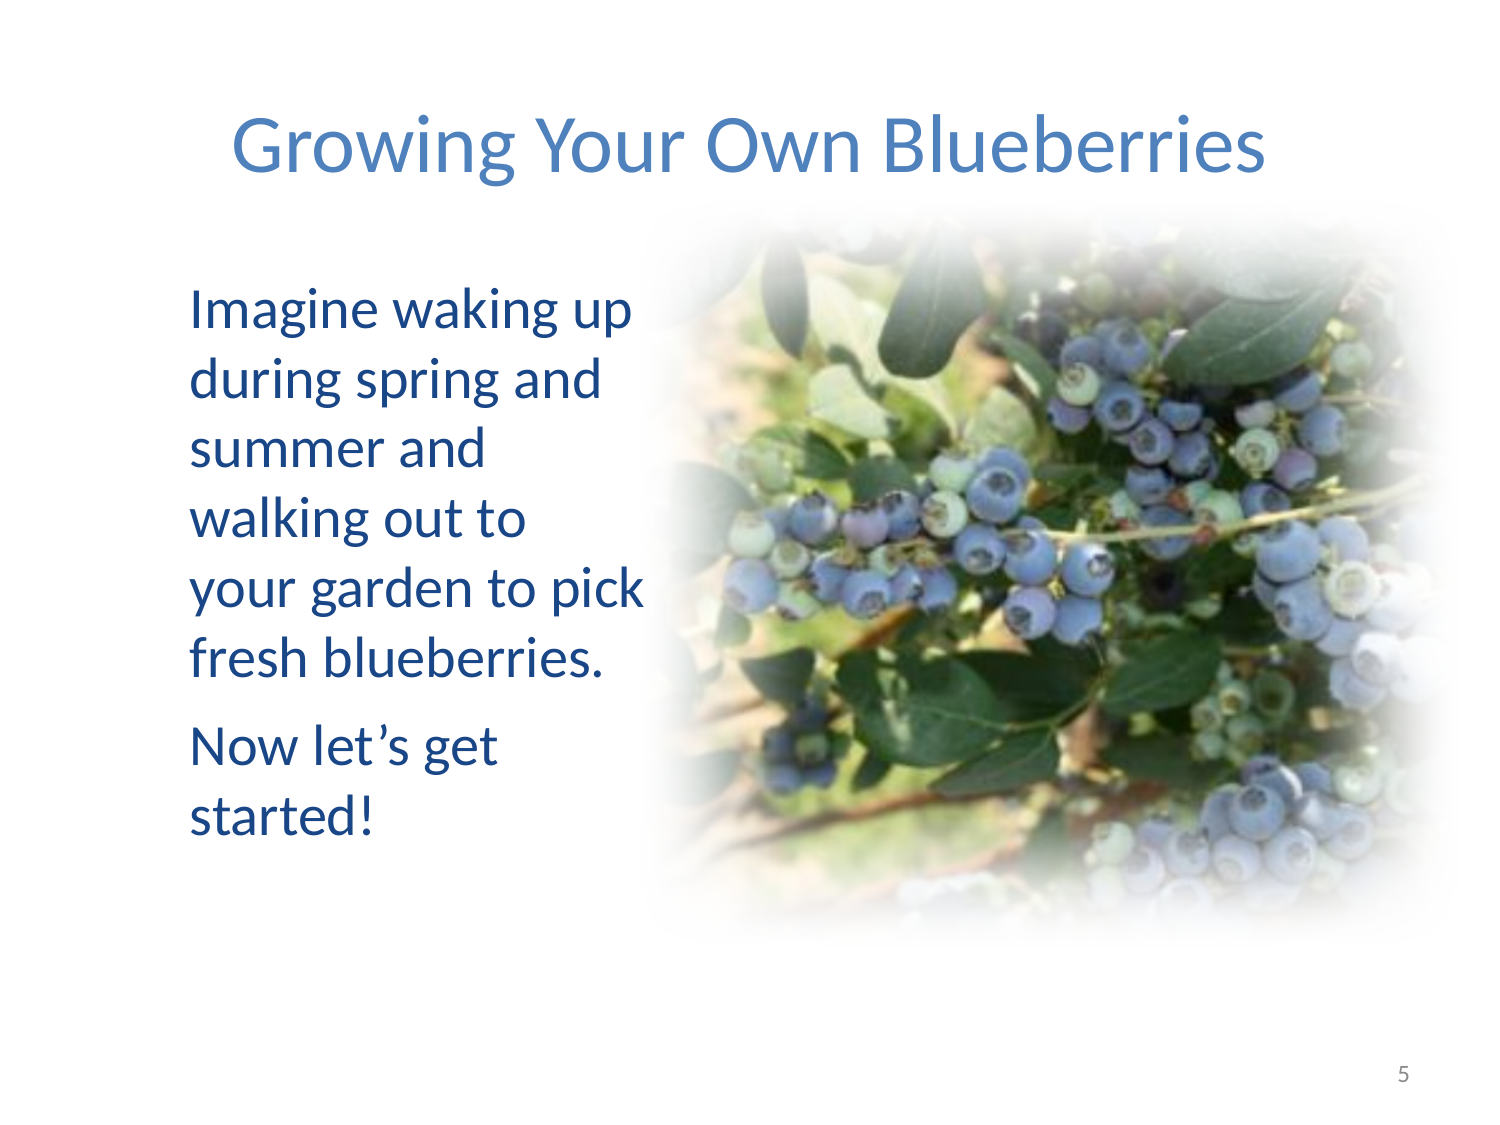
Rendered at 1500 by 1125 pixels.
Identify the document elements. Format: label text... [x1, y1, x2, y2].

slide_number 5 [1200, 1042, 1425, 1103]
title Growing Your Own Blueberries [75, 45, 1425, 233]
list Imagine waking up during spring and summer and walking out to your garden to pick fresh blueberries. Now let’s get started! [174, 262, 663, 988]
picture [637, 196, 1460, 951]
